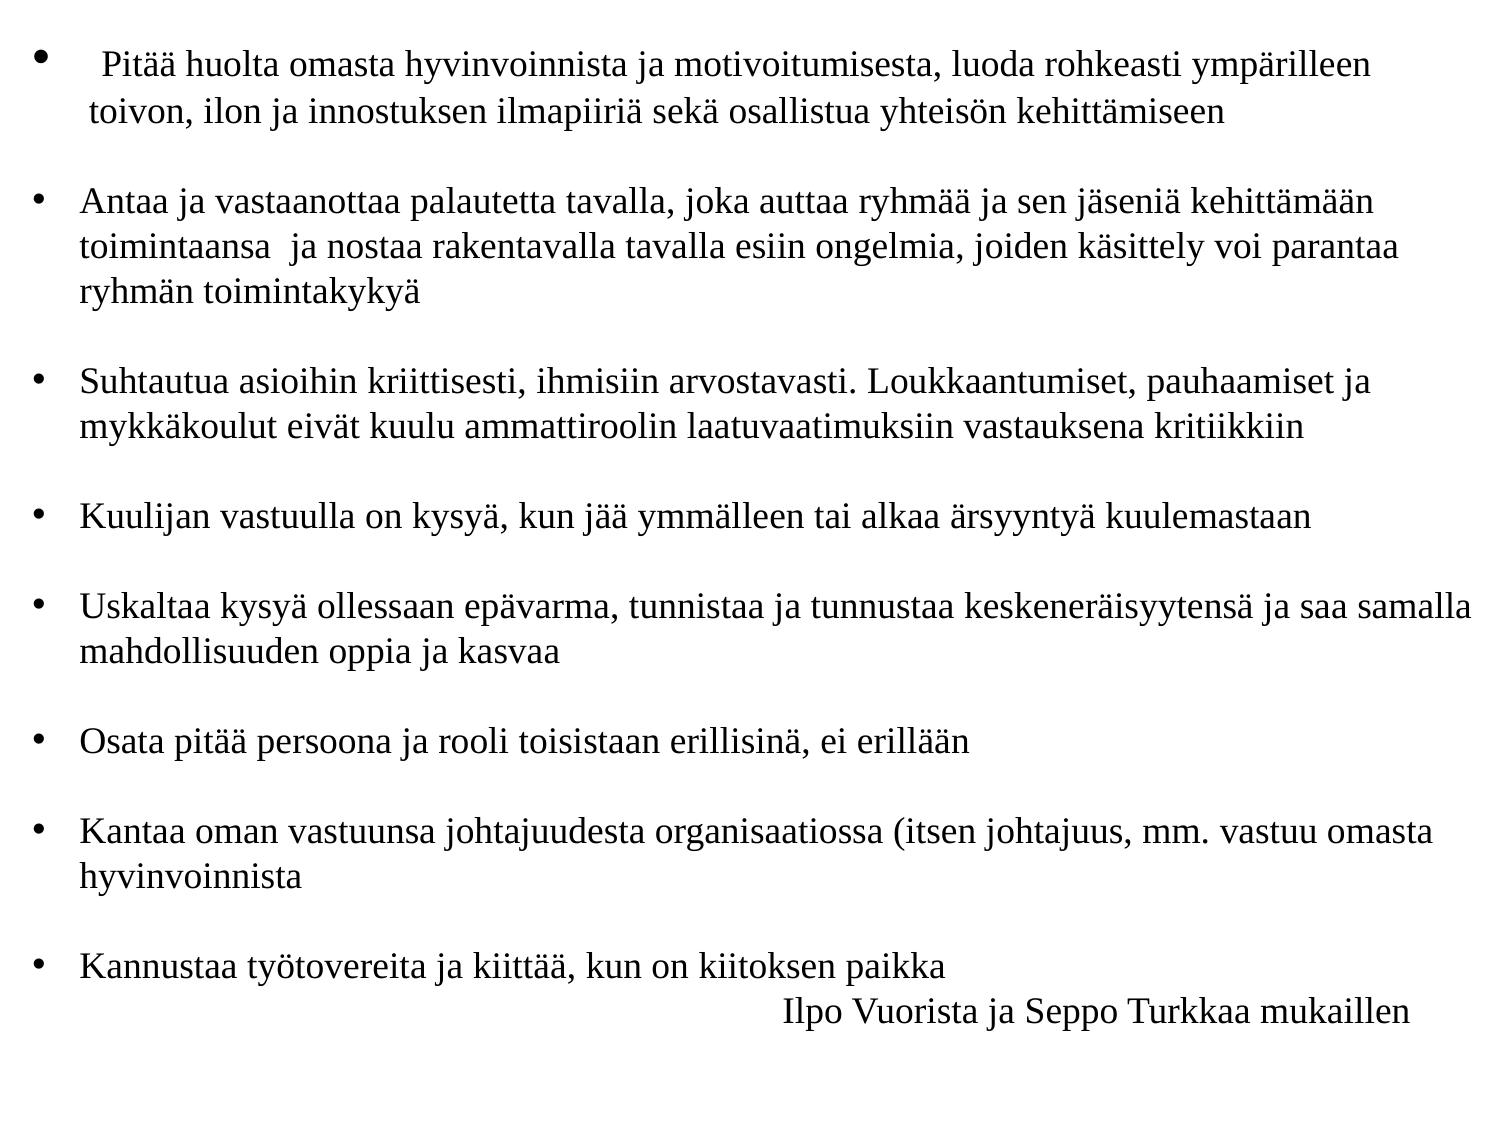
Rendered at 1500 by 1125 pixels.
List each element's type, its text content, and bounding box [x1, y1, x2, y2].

text_box Pitää huolta omasta hyvinvoinnista ja motivoitumisesta, luoda rohkeasti ympärilleen toivon, ilon ja innostuksen ilmapiiriä sekä osallistua yhteisön kehittämiseen Antaa ja vastaanottaa palautetta tavalla, joka auttaa ryhmää ja sen jäseniä kehittämään toimintaansa ja nostaa rakentavalla tavalla esiin ongelmia, joiden käsittely voi parantaa ryhmän toimintakykyä Suhtautua asioihin kriittisesti, ihmisiin arvostavasti. Loukkaantumiset, pauhaamiset ja mykkäkoulut eivät kuulu ammattiroolin laatuvaatimuksiin vastauksena kritiikkiin Kuulijan vastuulla on kysyä, kun jää ymmälleen tai alkaa ärsyyntyä kuulemastaan Uskaltaa kysyä ollessaan epävarma, tunnistaa ja tunnustaa keskeneräisyytensä ja saa samalla mahdollisuuden oppia ja kasvaa Osata pitää persoona ja rooli toisistaan erillisinä, ei erillään Kantaa oman vastuunsa johtajuudesta organisaatiossa (itsen johtajuus, mm. vastuu omasta hyvinvoinnista Kannustaa työtovereita ja kiittää, kun on kiitoksen paikka Ilpo Vuorista ja Seppo Turkkaa mukaillen [17, 18, 1500, 1125]
